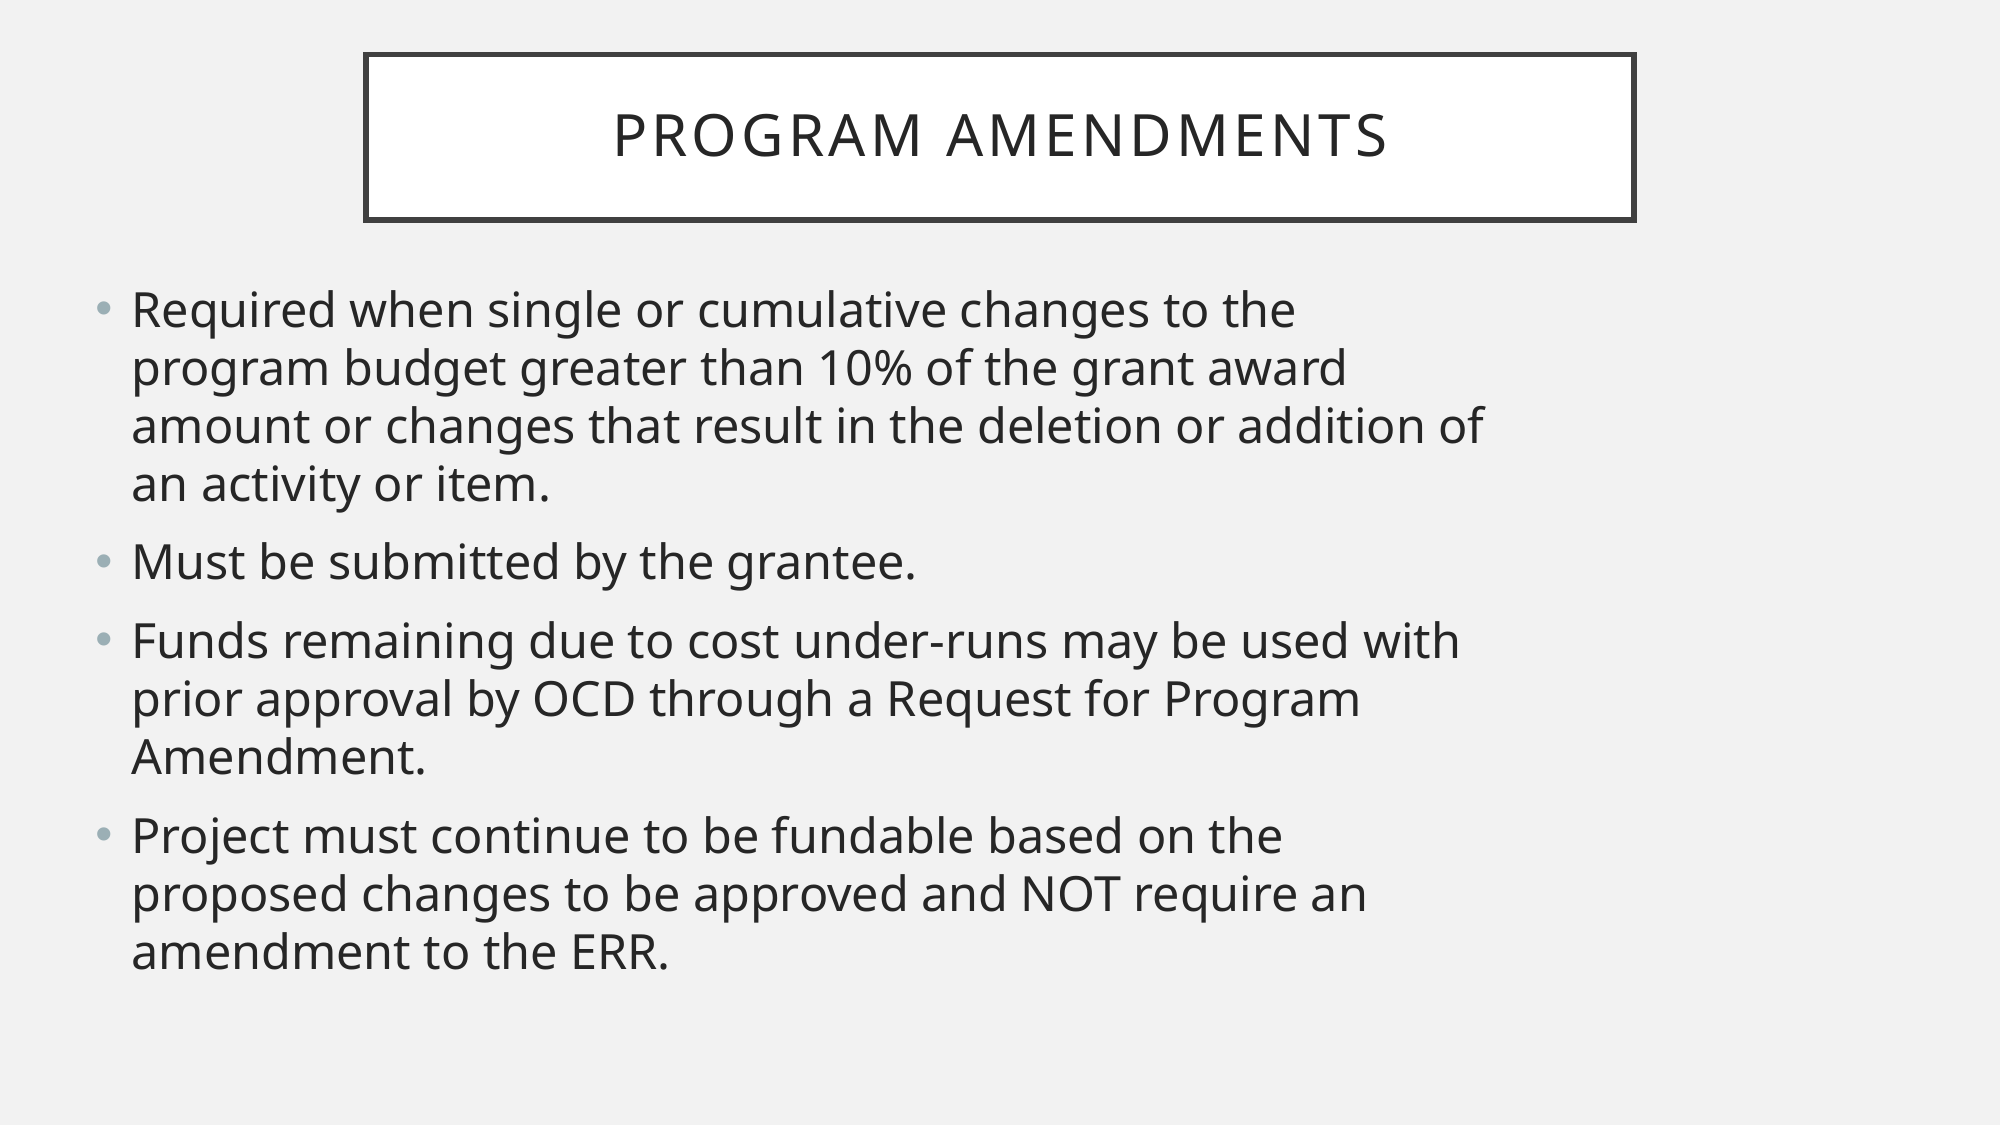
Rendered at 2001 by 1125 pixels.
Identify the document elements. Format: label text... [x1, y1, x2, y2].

title Program Amendments [363, 52, 1637, 223]
list Required when single or cumulative changes to the program budget greater than 10% of the grant award amount or changes that result in the deletion or addition of an activity or item. Must be submitted by the grantee. Funds remaining due to cost under-runs may be used with prior approval by OCD through a Request for Program Amendment. Project must continue to be fundable based on the proposed changes to be approved and NOT require an amendment to the ERR. [80, 271, 1522, 992]
